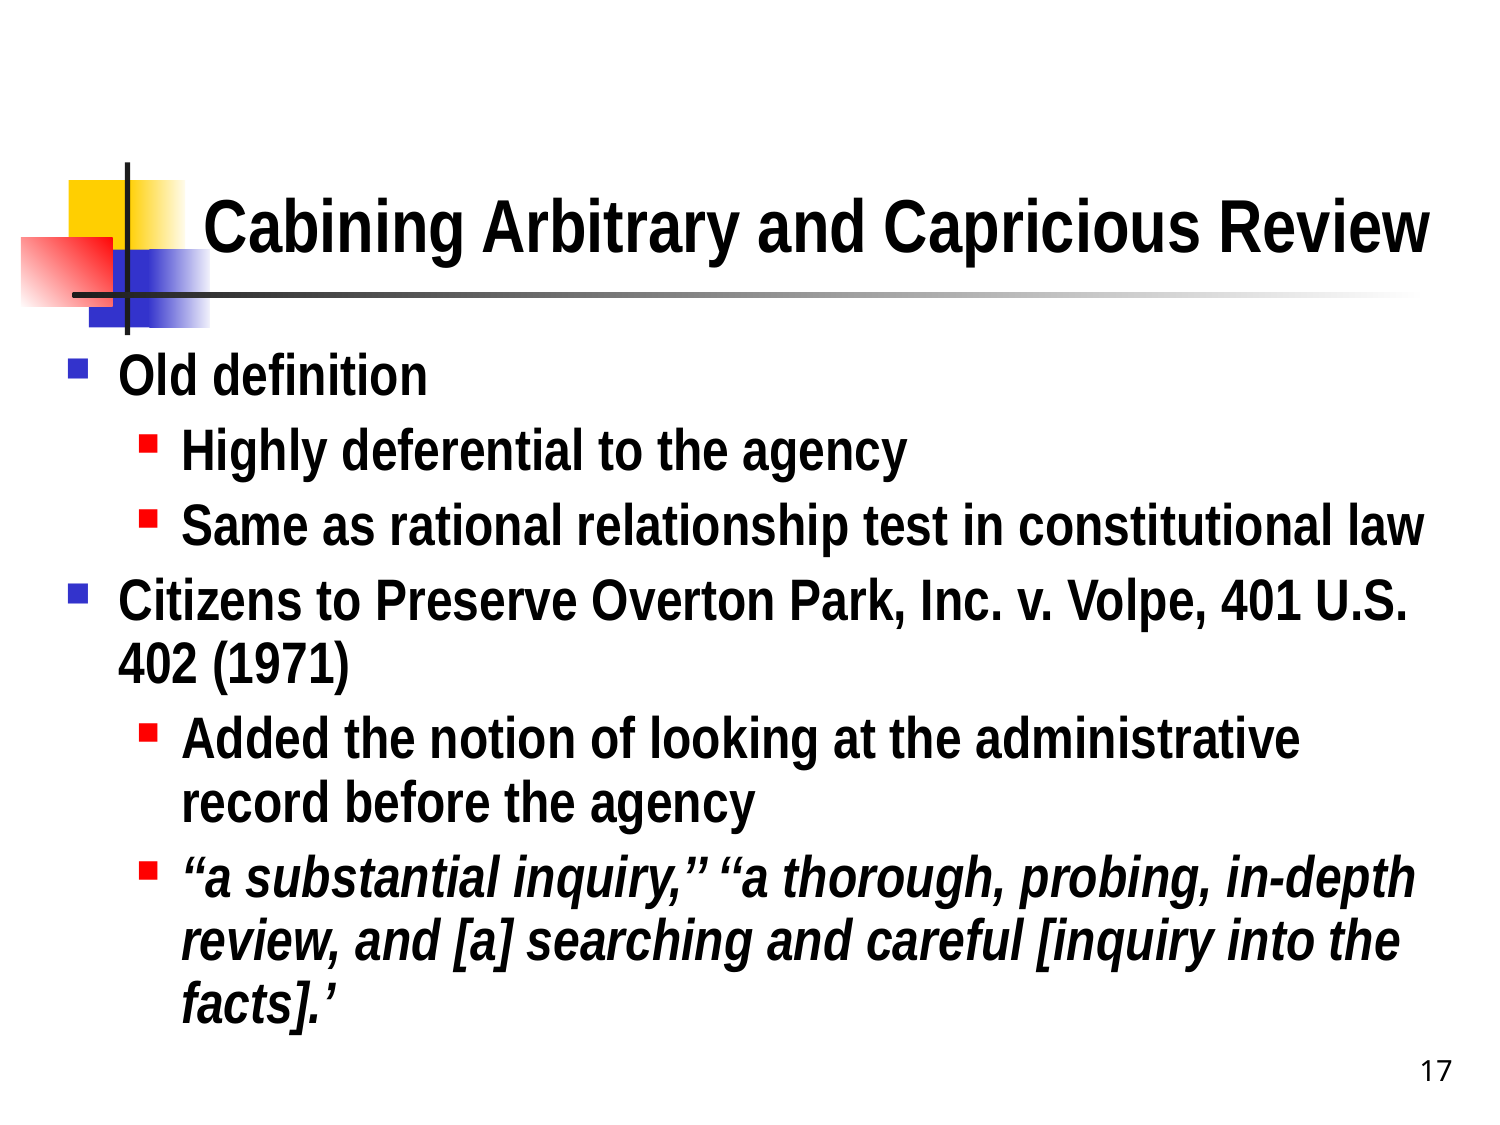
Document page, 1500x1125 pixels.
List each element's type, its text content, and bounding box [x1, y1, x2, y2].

title Cabining Arbitrary and Capricious Review [188, 35, 1468, 275]
list Old definition Highly deferential to the agency Same as rational relationship test in constitutional law Citizens to Preserve Overton Park, Inc. v. Volpe, 401 U.S. 402 (1971) Added the notion of looking at the administrative record before the agency ‘‘a substantial inquiry,’’ ‘‘a thorough, probing, in-depth review, and [a] searching and careful [inquiry into the facts].’ [50, 337, 1450, 1075]
slide_number 17 [1155, 1024, 1468, 1100]
